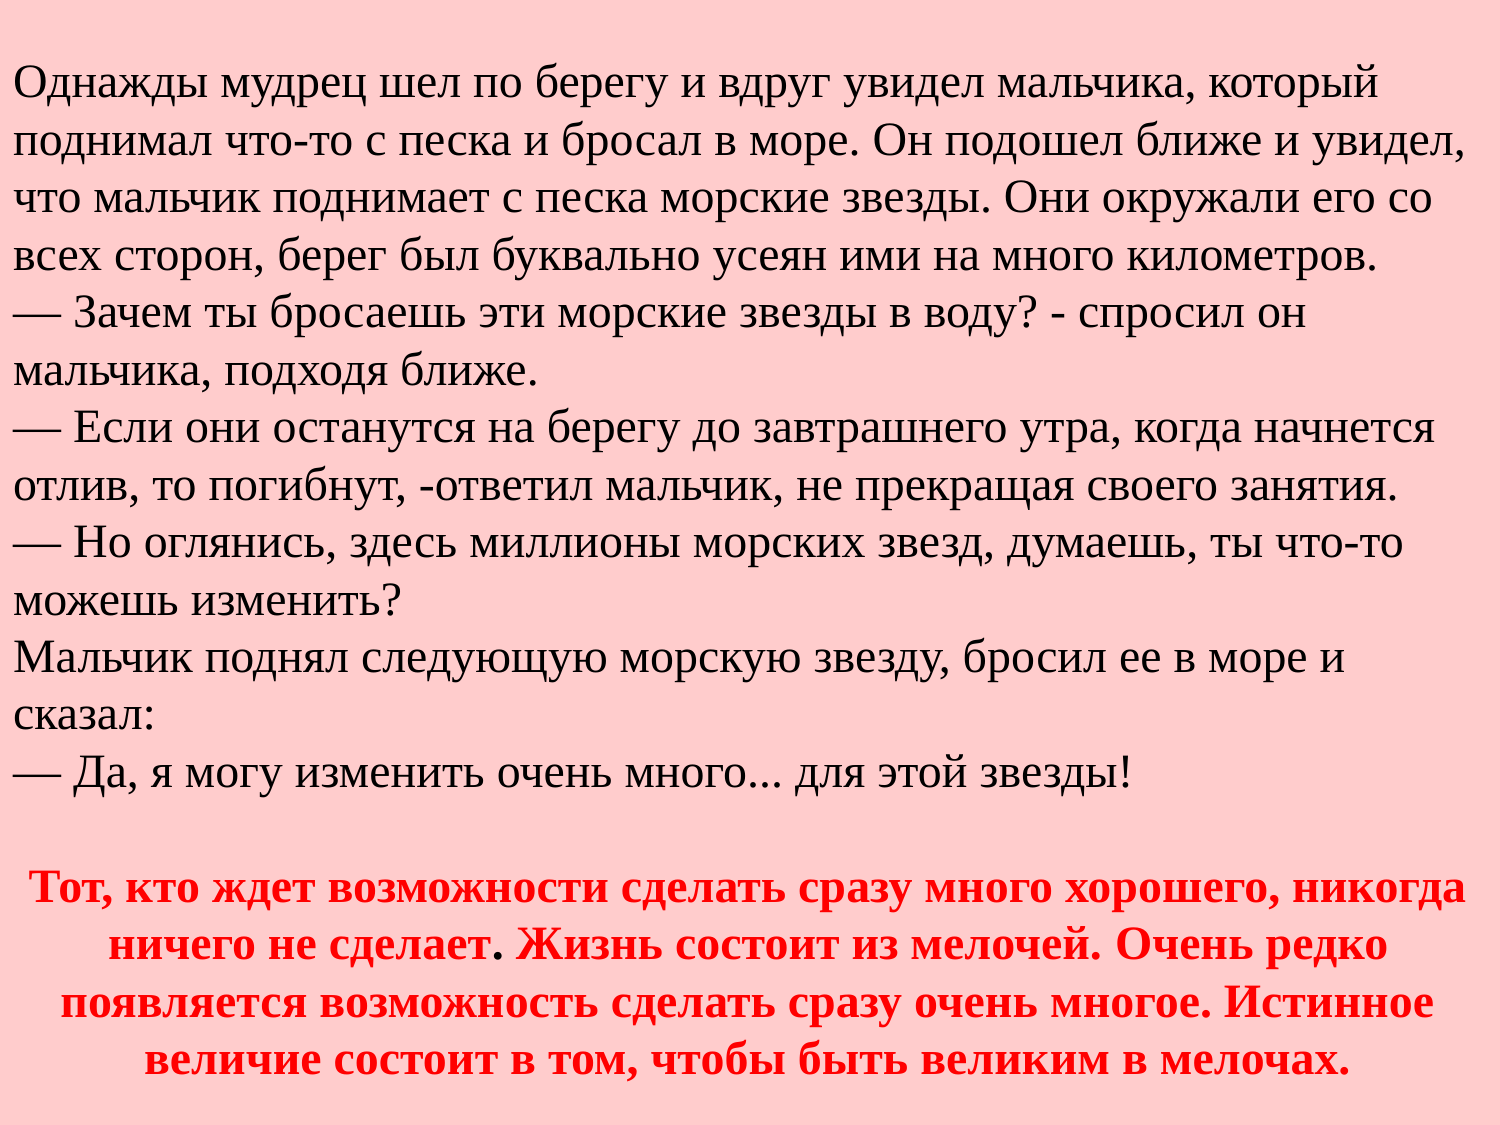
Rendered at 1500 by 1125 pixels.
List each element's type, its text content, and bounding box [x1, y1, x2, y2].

text_box Однажды мудрец шел по берегу и вдруг увидел мальчика, который поднимал что-то с песка и бросал в море. Он подошел ближе и увидел, что мальчик поднимает с песка морские звезды. Они окружали его со всех сторон, берег был буквально усеян ими на много километров. — Зачем ты бросаешь эти морские звезды в воду? - спросил он мальчика, подходя ближе. — Если они останутся на берегу до завтрашнего утра, когда начнется отлив, то погибнут, -ответил мальчик, не прекращая своего занятия. — Но оглянись, здесь миллионы морских звезд, думаешь, ты что-то можешь изменить? Мальчик поднял следующую морскую звезду, бросил ее в море и сказал: — Да, я могу изменить очень много... для этой звезды! Тот, кто ждет возможности сделать сразу много хорошего, никогда ничего не сделает. Жизнь состоит из мелочей. Очень редко появляется возможность сделать сразу очень многое. Истинное величие состоит в том, чтобы быть великим в мелочах. [0, 42, 1499, 1092]
